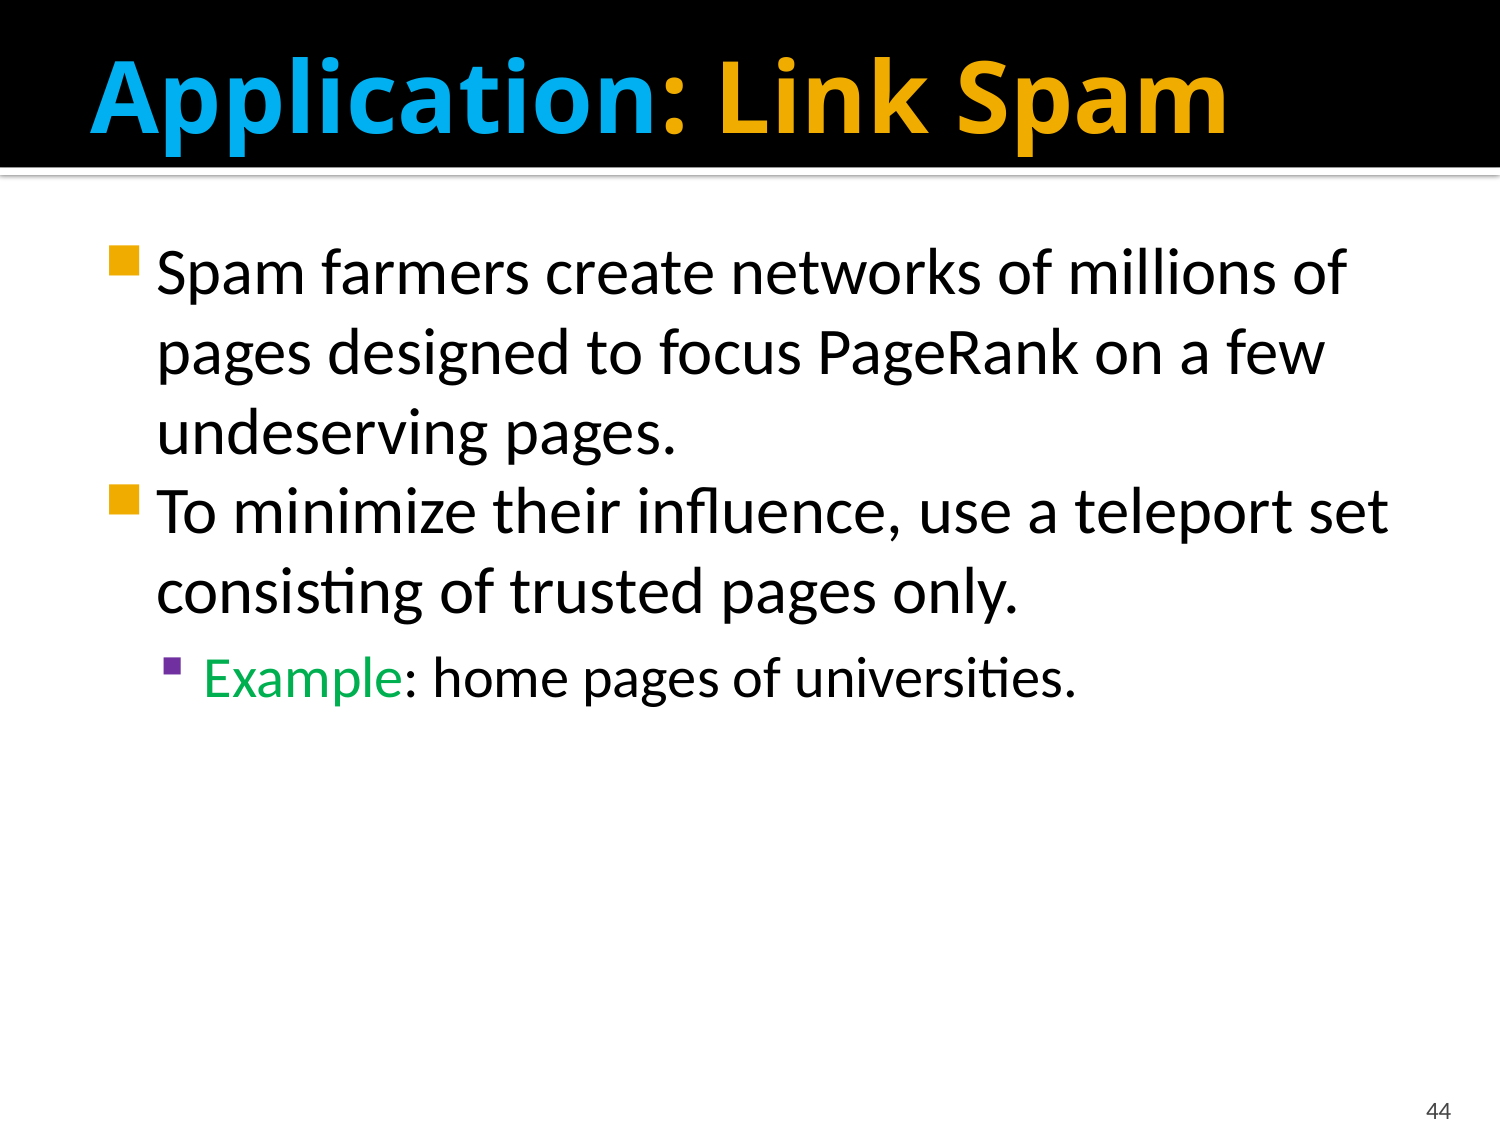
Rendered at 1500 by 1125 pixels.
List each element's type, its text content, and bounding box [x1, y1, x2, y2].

slide_number 44 [1345, 1080, 1467, 1125]
title Application: Link Spam [75, 12, 1500, 175]
list Spam farmers create networks of millions of pages designed to focus PageRank on a few undeserving pages. To minimize their influence, use a teleport set consisting of trusted pages only. Example: home pages of universities. [75, 212, 1475, 1075]
